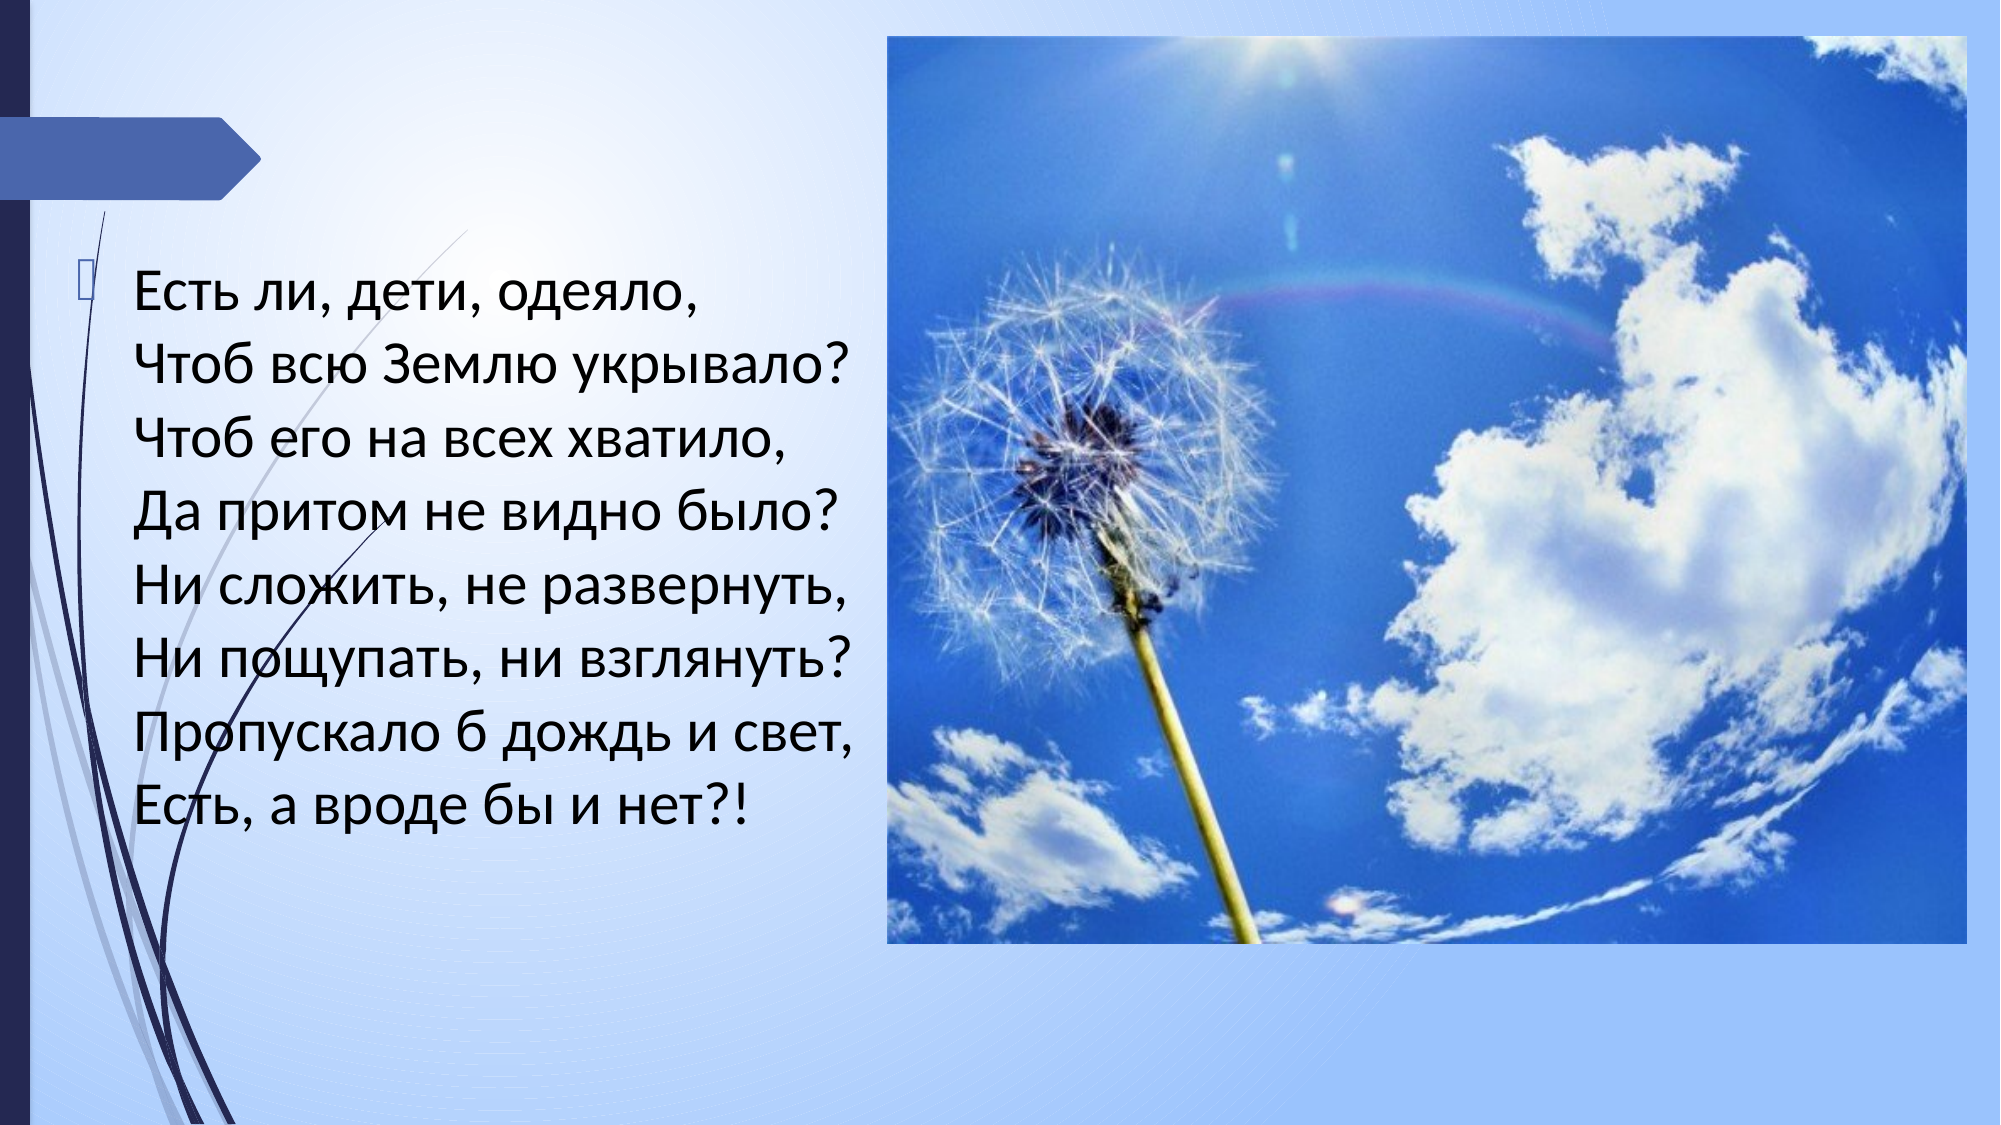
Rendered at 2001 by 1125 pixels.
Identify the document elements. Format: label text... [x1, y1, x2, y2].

picture [886, 36, 1967, 944]
list Есть ли, дети, одеяло, Чтоб всю Землю укрывало? Чтоб его на всех хватило, Да притом не видно было? Ни сложить, не развернуть, Ни пощупать, ни взглянуть? Пропускало б дождь и свет, Есть, а вроде бы и нет?! [61, 241, 882, 930]
